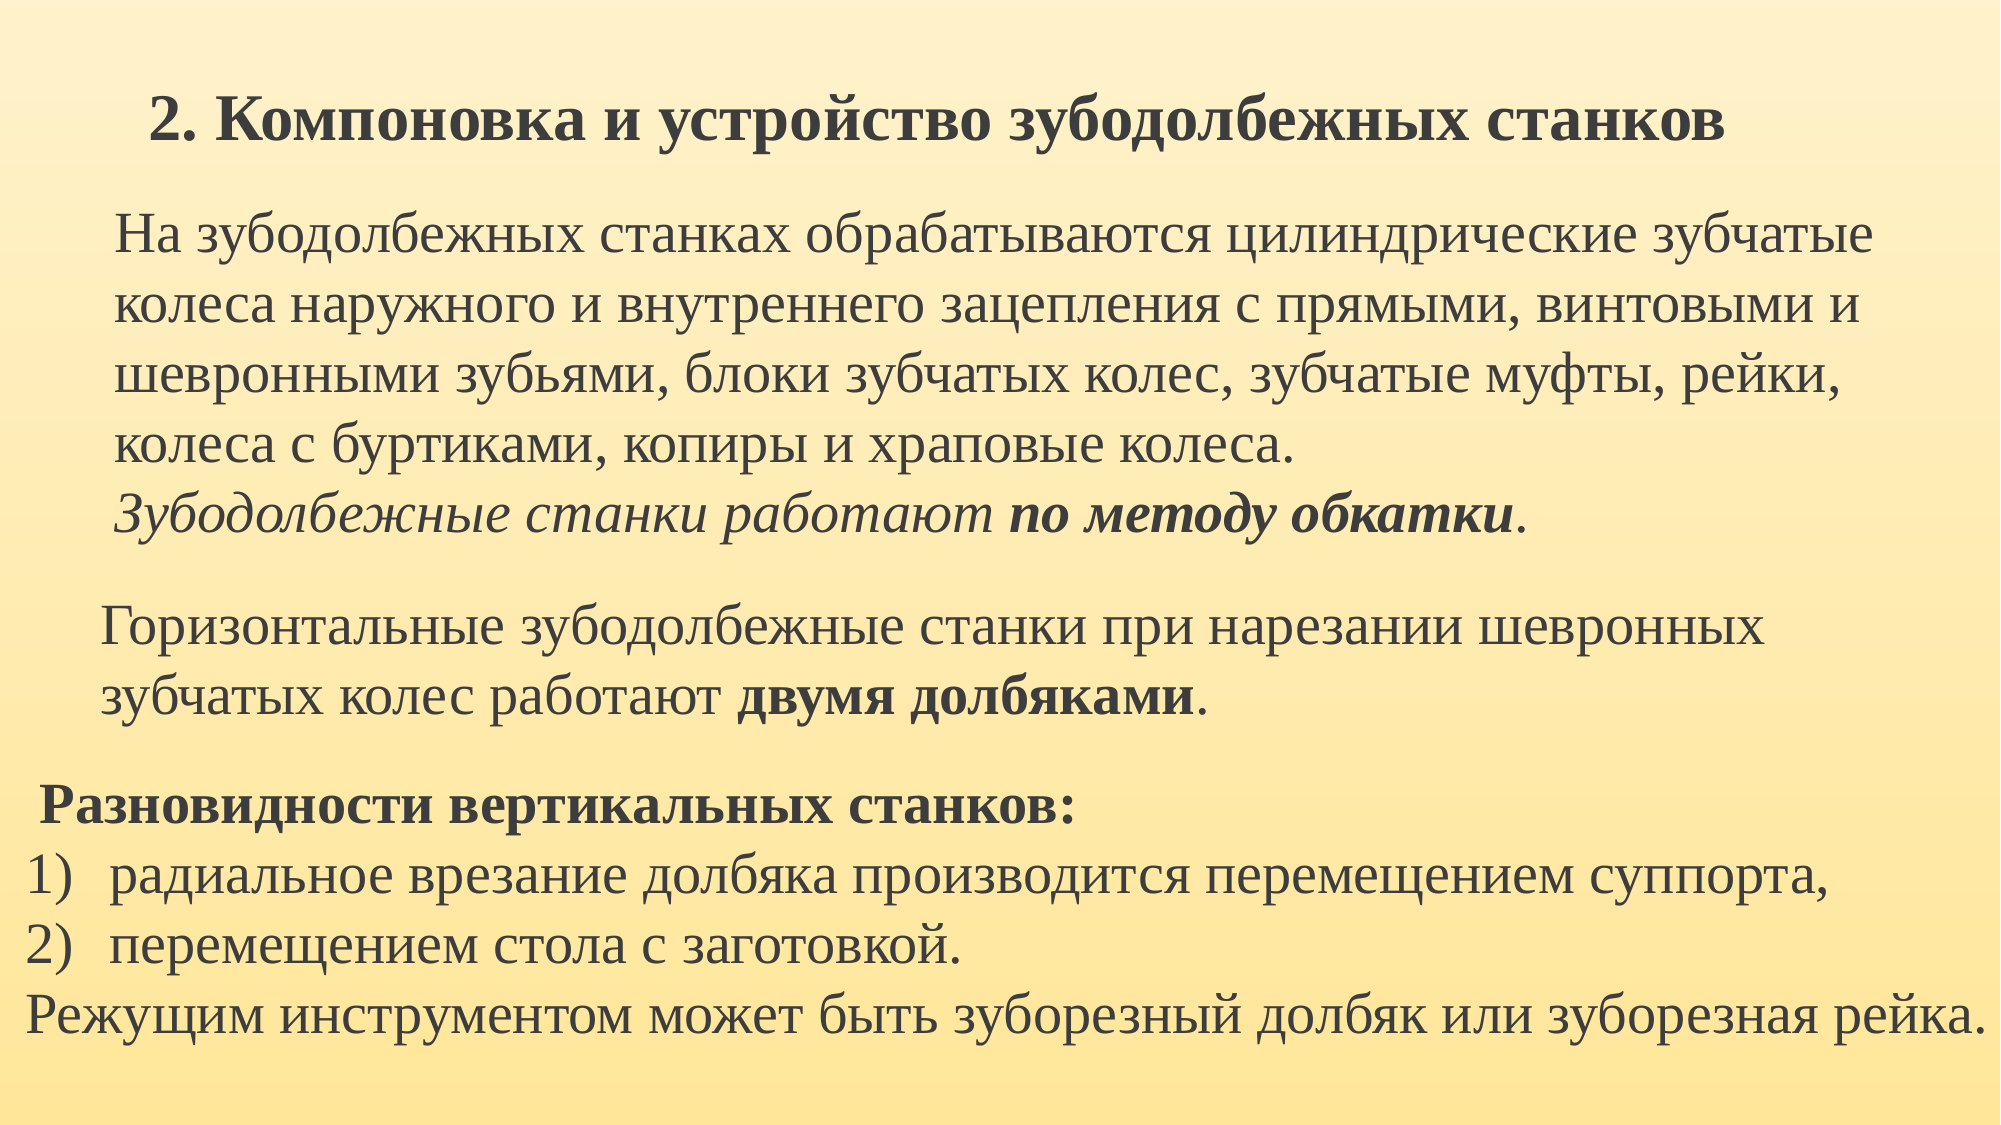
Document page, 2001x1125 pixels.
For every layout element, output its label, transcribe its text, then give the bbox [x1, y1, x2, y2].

text_box На зубодолбежных станках обрабатываются цилиндрические зубчатые колеса наружного и внутреннего зацепления с прямыми, винтовыми и шевронными зубьями, блоки зубчатых колес, зубчатые муфты, рейки, колеса с буртиками, копиры и храповые колеса. Зубодолбежные станки работают по методу обкатки. [99, 187, 1921, 552]
text_box Горизонтальные зубодолбежные станки при нарезании шевронных зубчатых колес работают двумя долбяками. [85, 578, 1878, 734]
text_box Разновидности вертикальных станков: радиальное врезание долбяка производится перемещением суппорта, перемещением стола с заготовкой. Режущим инструментом может быть зуборезный долбяк или зуборезная рейка. [10, 758, 2000, 1053]
text_box 2. Компоновка и устройство зубодолбежных станков [133, 66, 1744, 162]
